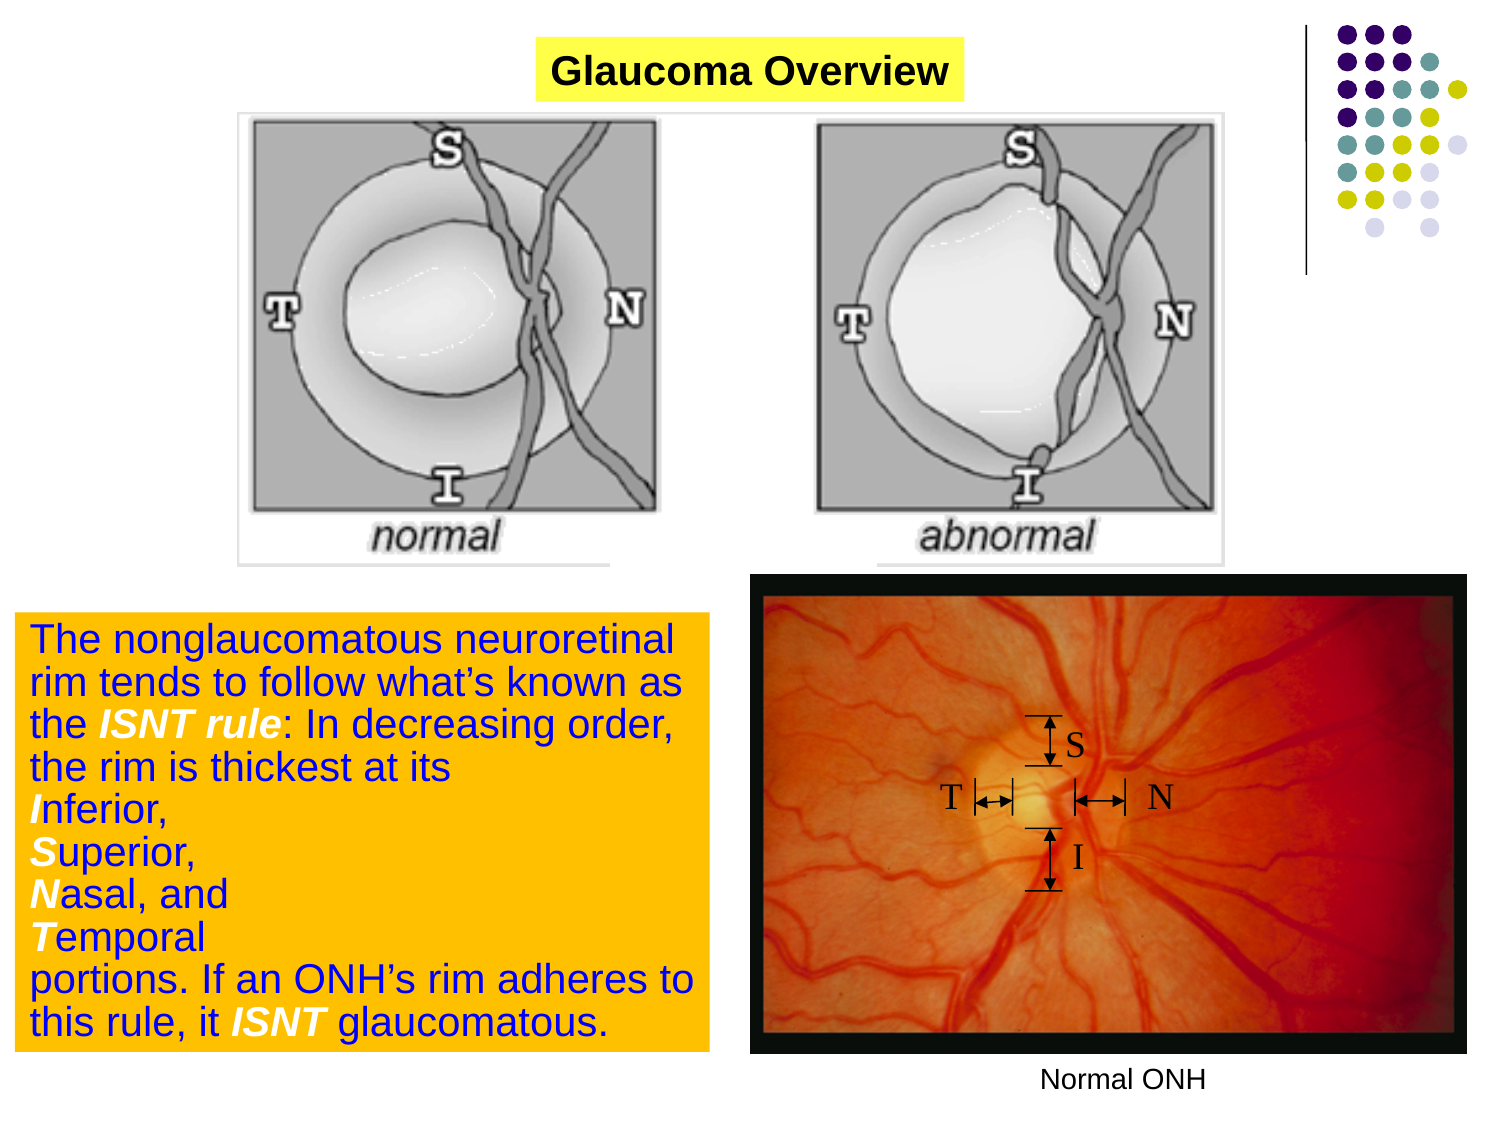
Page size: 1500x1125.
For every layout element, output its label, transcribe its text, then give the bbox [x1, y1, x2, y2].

text_box The nonglaucomatous neuroretinal rim tends to follow what’s known as the ISNT rule: In decreasing order, the rim is thickest at its Inferior, Superior, Nasal, and Temporal portions. If an ONH’s rim adheres to this rule, it ISNT glaucomatous. [14, 612, 710, 1052]
picture [237, 112, 1226, 567]
text_box Normal ONH [1025, 1063, 1222, 1104]
text_box Glaucoma Overview [535, 36, 965, 102]
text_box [1080, 771, 1119, 823]
picture [749, 574, 1467, 1054]
